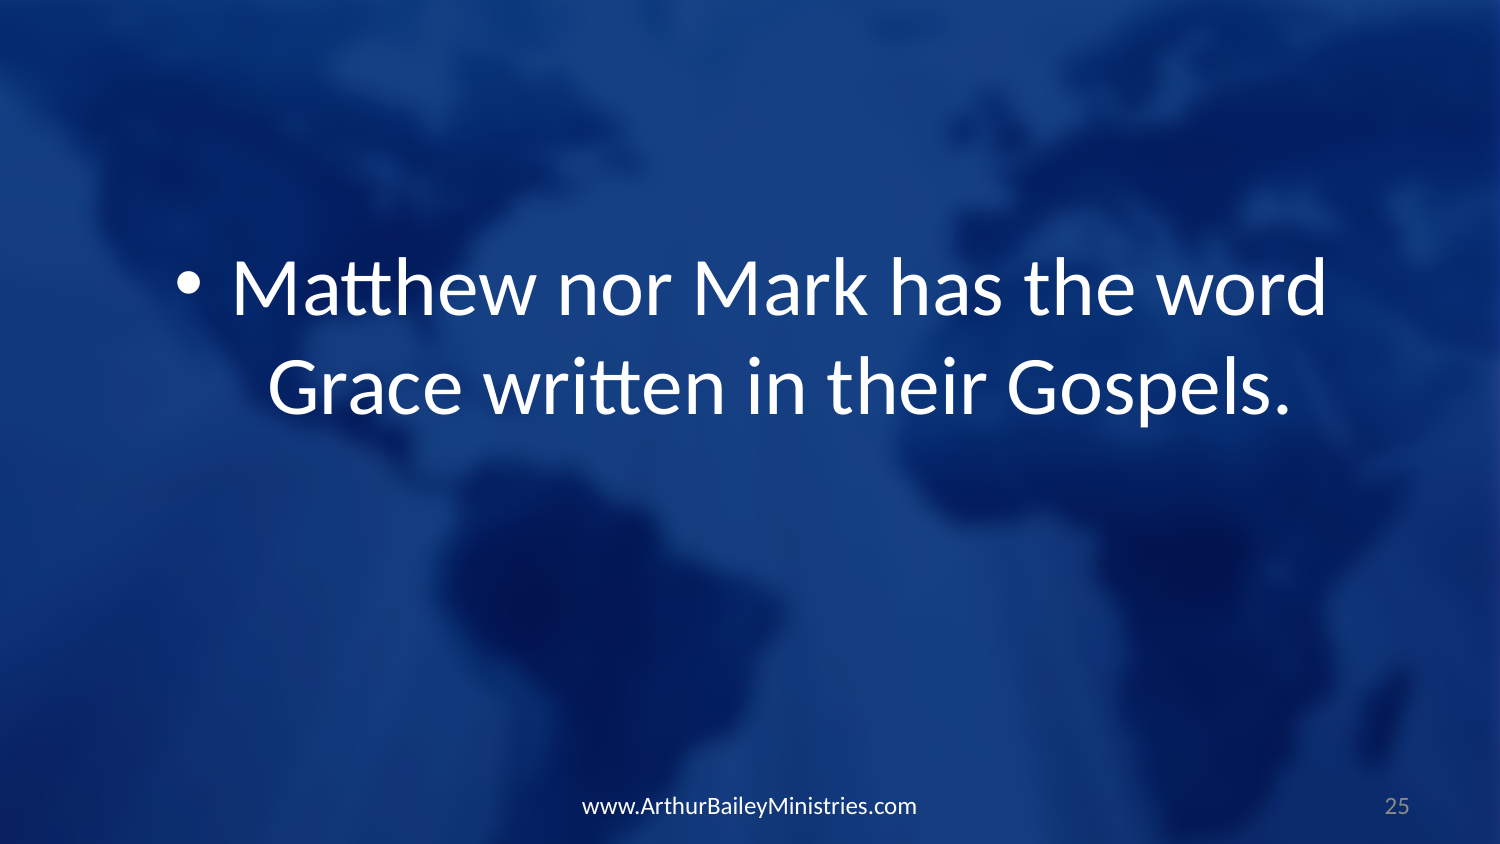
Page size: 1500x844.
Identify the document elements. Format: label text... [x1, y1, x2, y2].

footer www.ArthurBaileyMinistries.com [512, 782, 988, 827]
picture [0, 0, 1500, 844]
slide_number 25 [1074, 782, 1425, 827]
list Matthew nor Mark has the word Grace written in their Gospels. [151, 107, 1355, 741]
